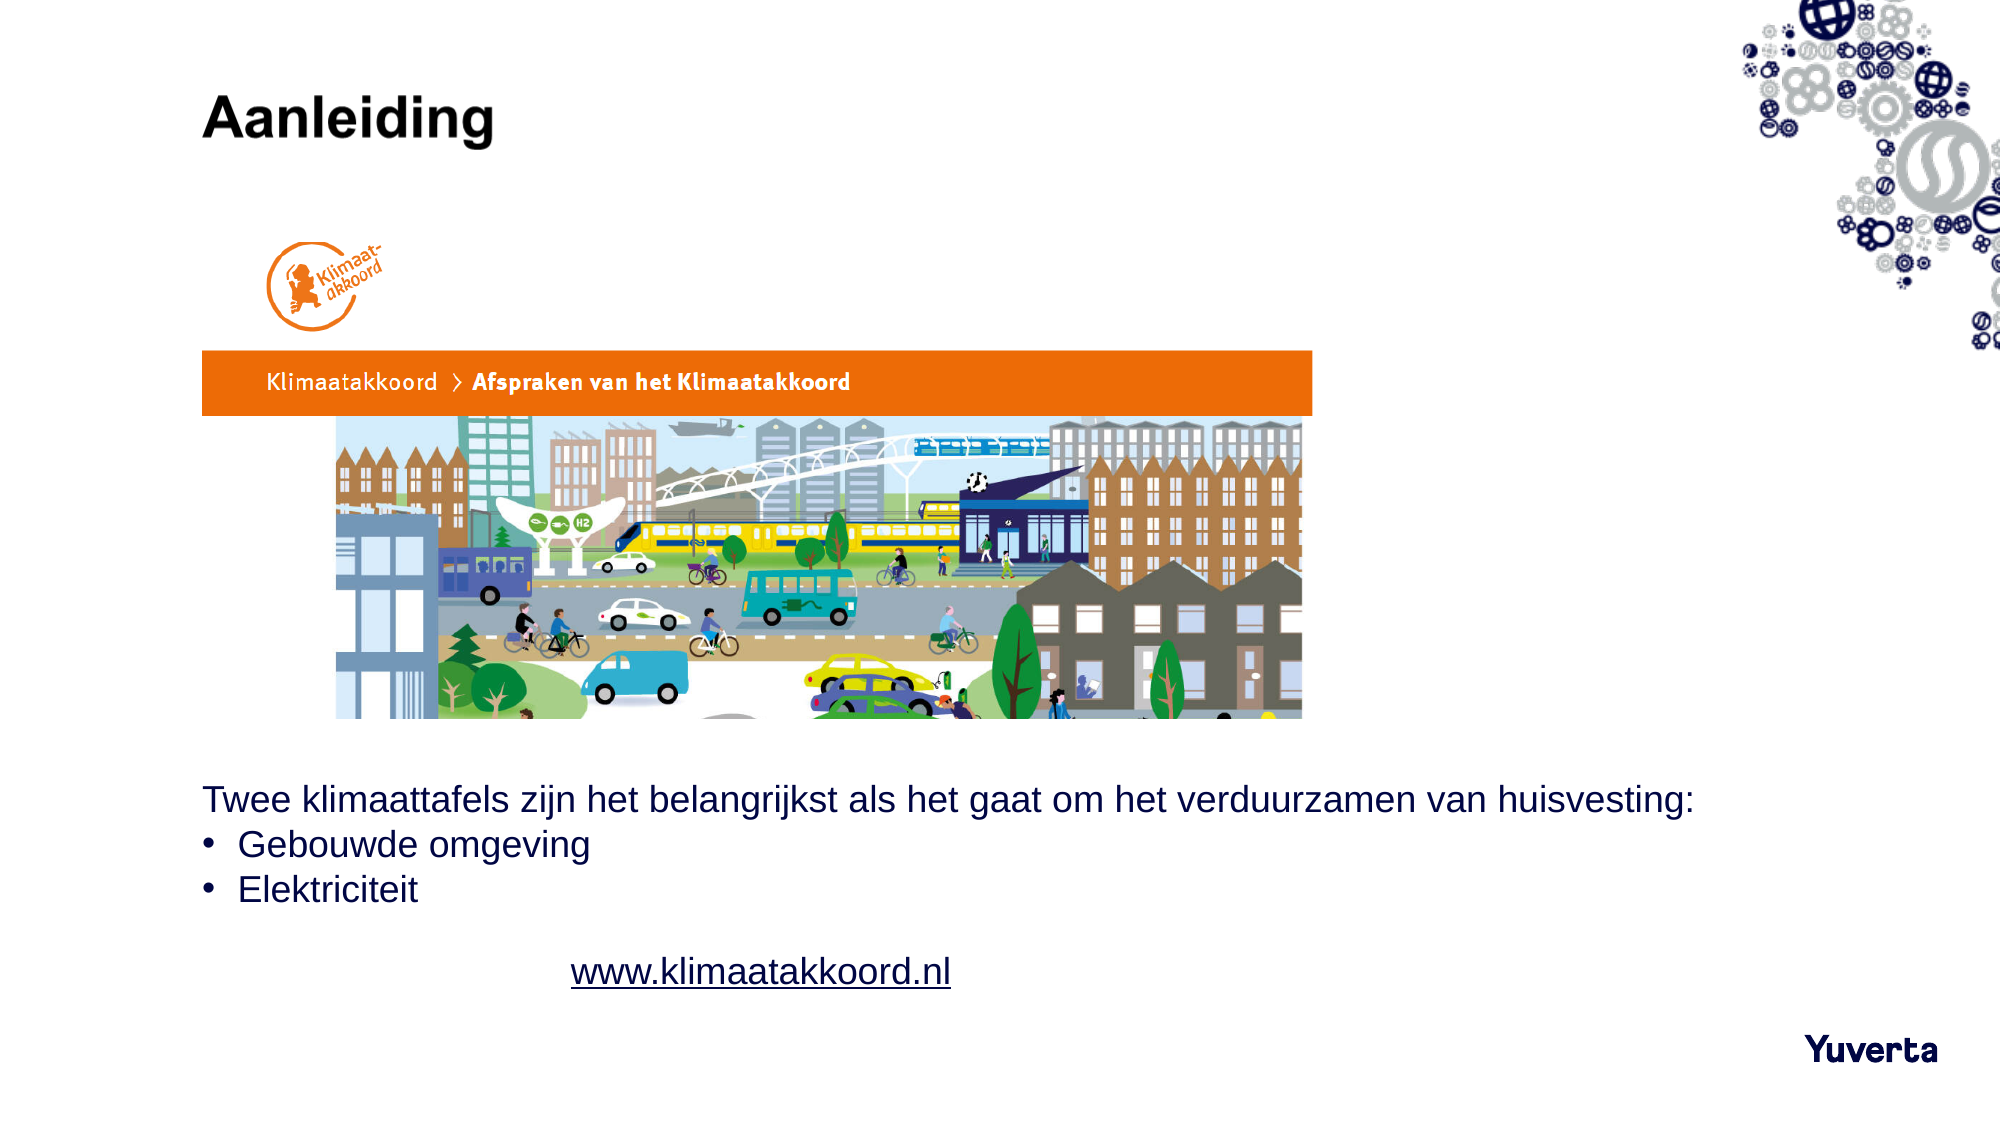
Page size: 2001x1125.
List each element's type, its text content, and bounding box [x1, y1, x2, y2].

text_box www.klimaatakkoord.nl [556, 966, 977, 1000]
picture [0, 0, 2000, 1125]
list Twee klimaattafels zijn het belangrijkst als het gaat om het verduurzamen van huisvesting: Gebouwde omgeving Elektriciteit [202, 775, 1984, 966]
